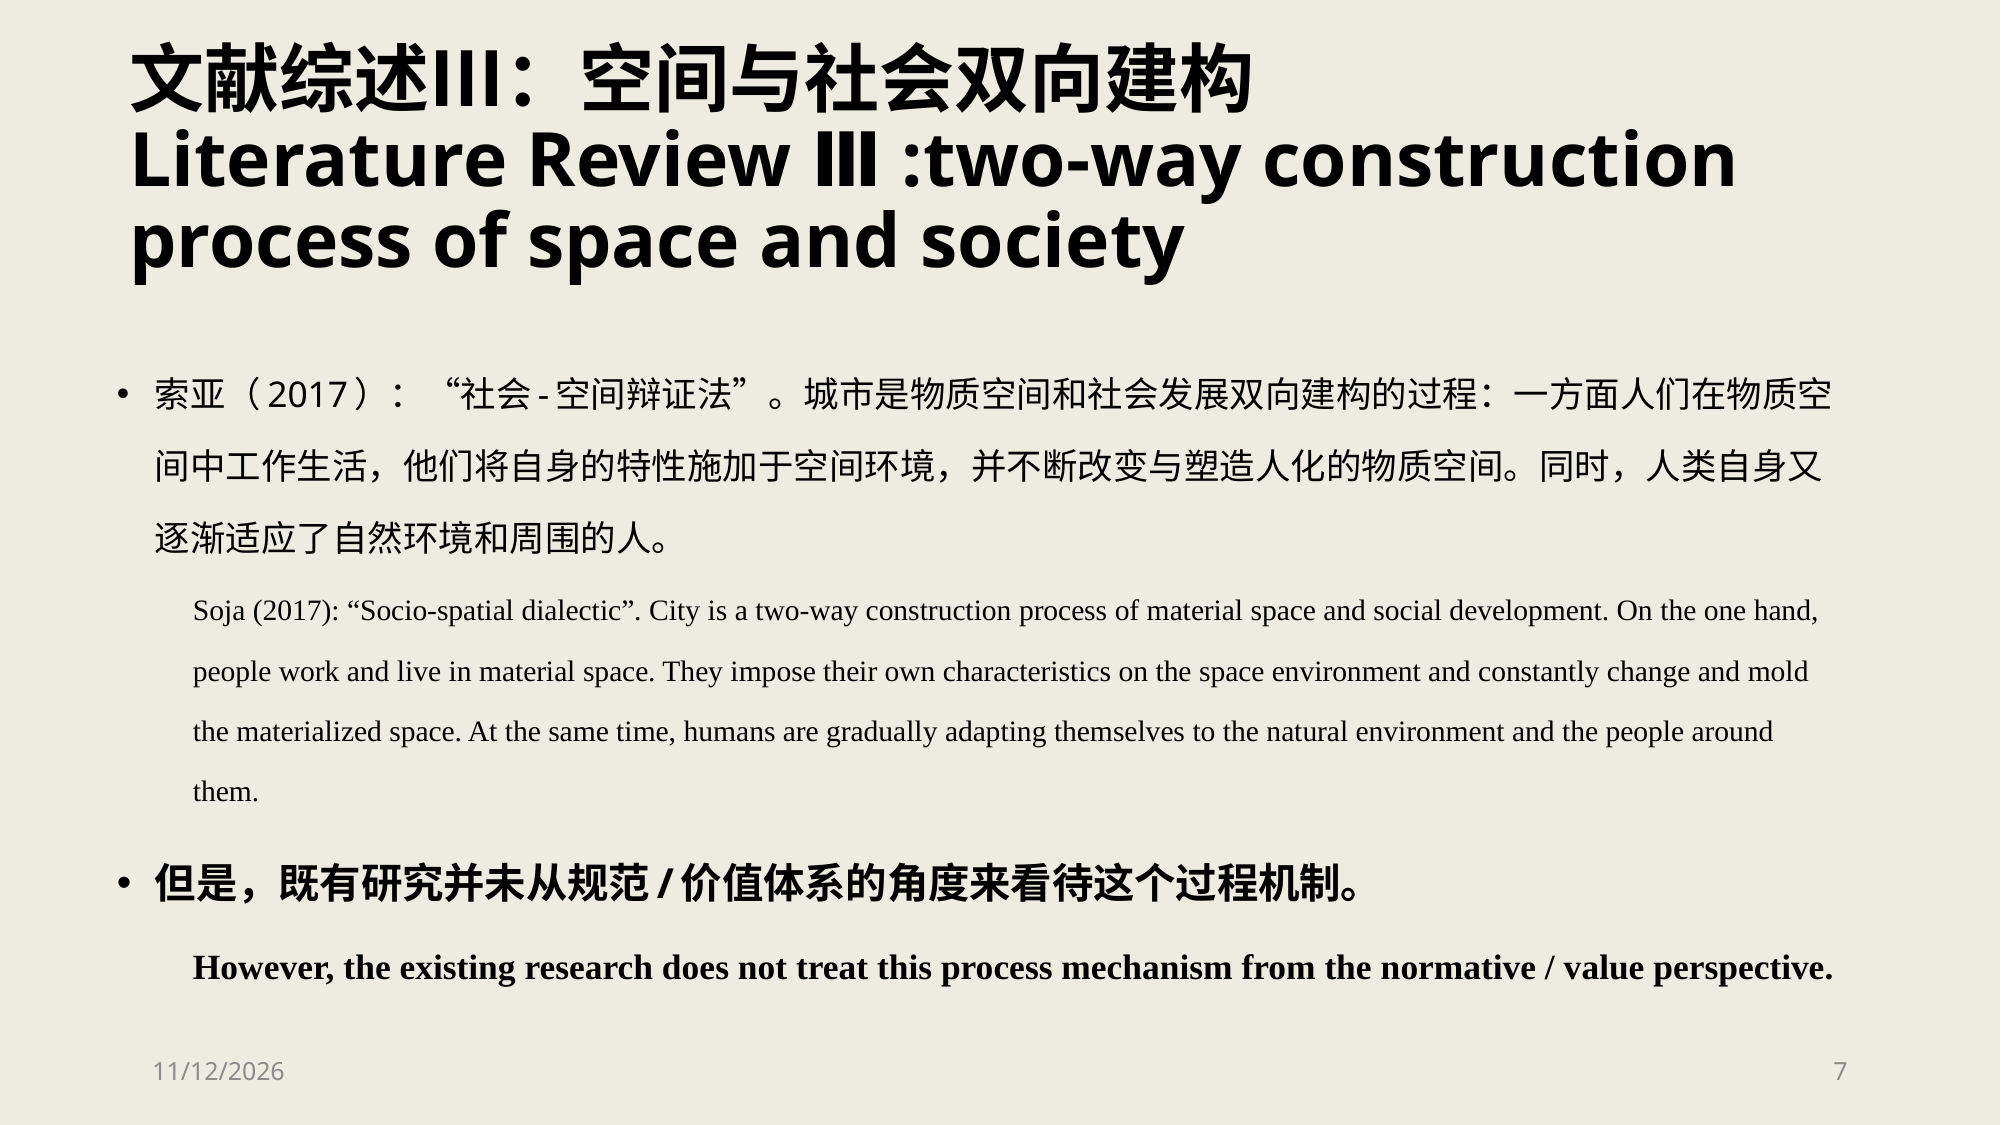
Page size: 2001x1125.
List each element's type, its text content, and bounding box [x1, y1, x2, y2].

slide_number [137, 1042, 588, 1103]
list 索亚（2017）：“社会-空间辩证法”。城市是物质空间和社会发展双向建构的过程：一方面人们在物质空间中工作生活，他们将自身的特性施加于空间环境，并不断改变与塑造人化的物质空间。同时，人类自身又逐渐适应了自然环境和周围的人。 Soja (2017): “Socio-spatial dialectic”. City is a two-way construction process of material space and social development. On the one hand, people work and live in material space. They impose their own characteristics on the space environment and constantly change and mold the materialized space. At the same time, humans are gradually adapting themselves to the natural environment and the people around them. 但是，既有研究并未从规范/价值体系的角度来看待这个过程机制。 However, the existing research does not treat this process mechanism from the normative / value perspective. [101, 334, 1863, 1014]
title 文献综述Ⅲ：空间与社会双向建构 Literature Review Ⅲ :two-way construction process of space and society [114, 83, 1802, 243]
slide_number 7 [1412, 1042, 1863, 1103]
